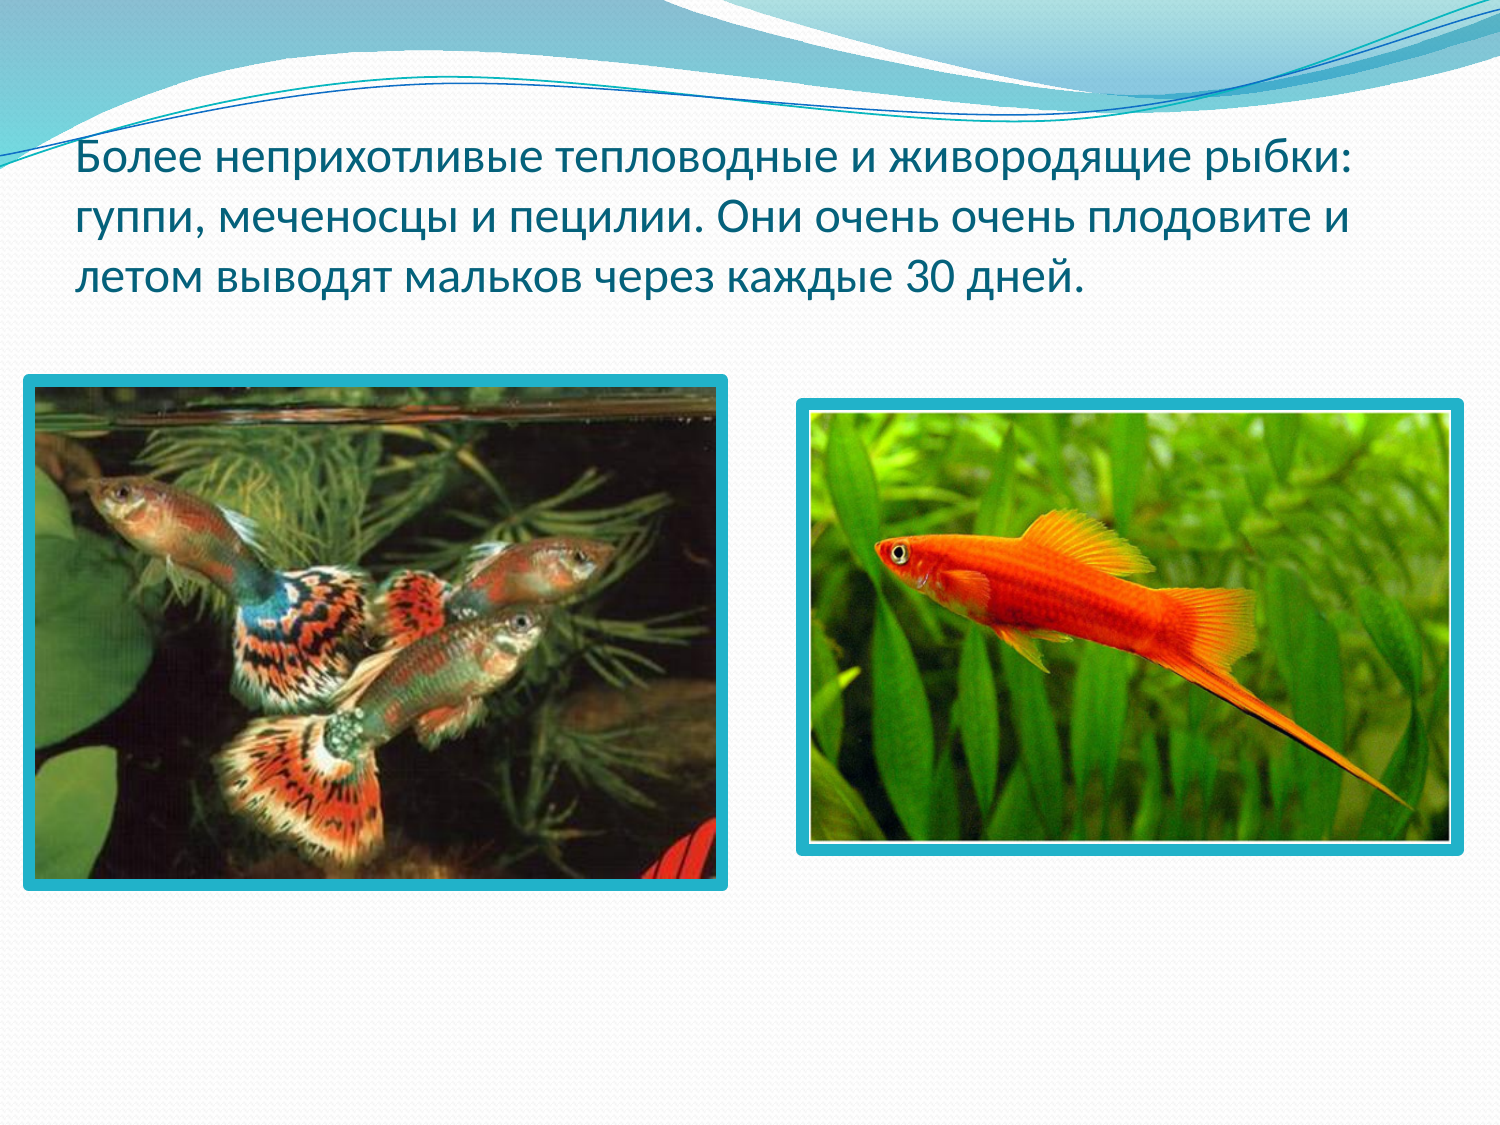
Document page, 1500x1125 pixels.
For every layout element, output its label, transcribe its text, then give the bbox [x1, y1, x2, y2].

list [34, 386, 717, 880]
title Более неприхотливые тепловодные и живородящие рыбки: гуппи, меченосцы и пецилии. Они очень очень плодовите и летом выводят мальков через каждые 30 дней. [75, 115, 1425, 303]
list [808, 409, 1452, 844]
